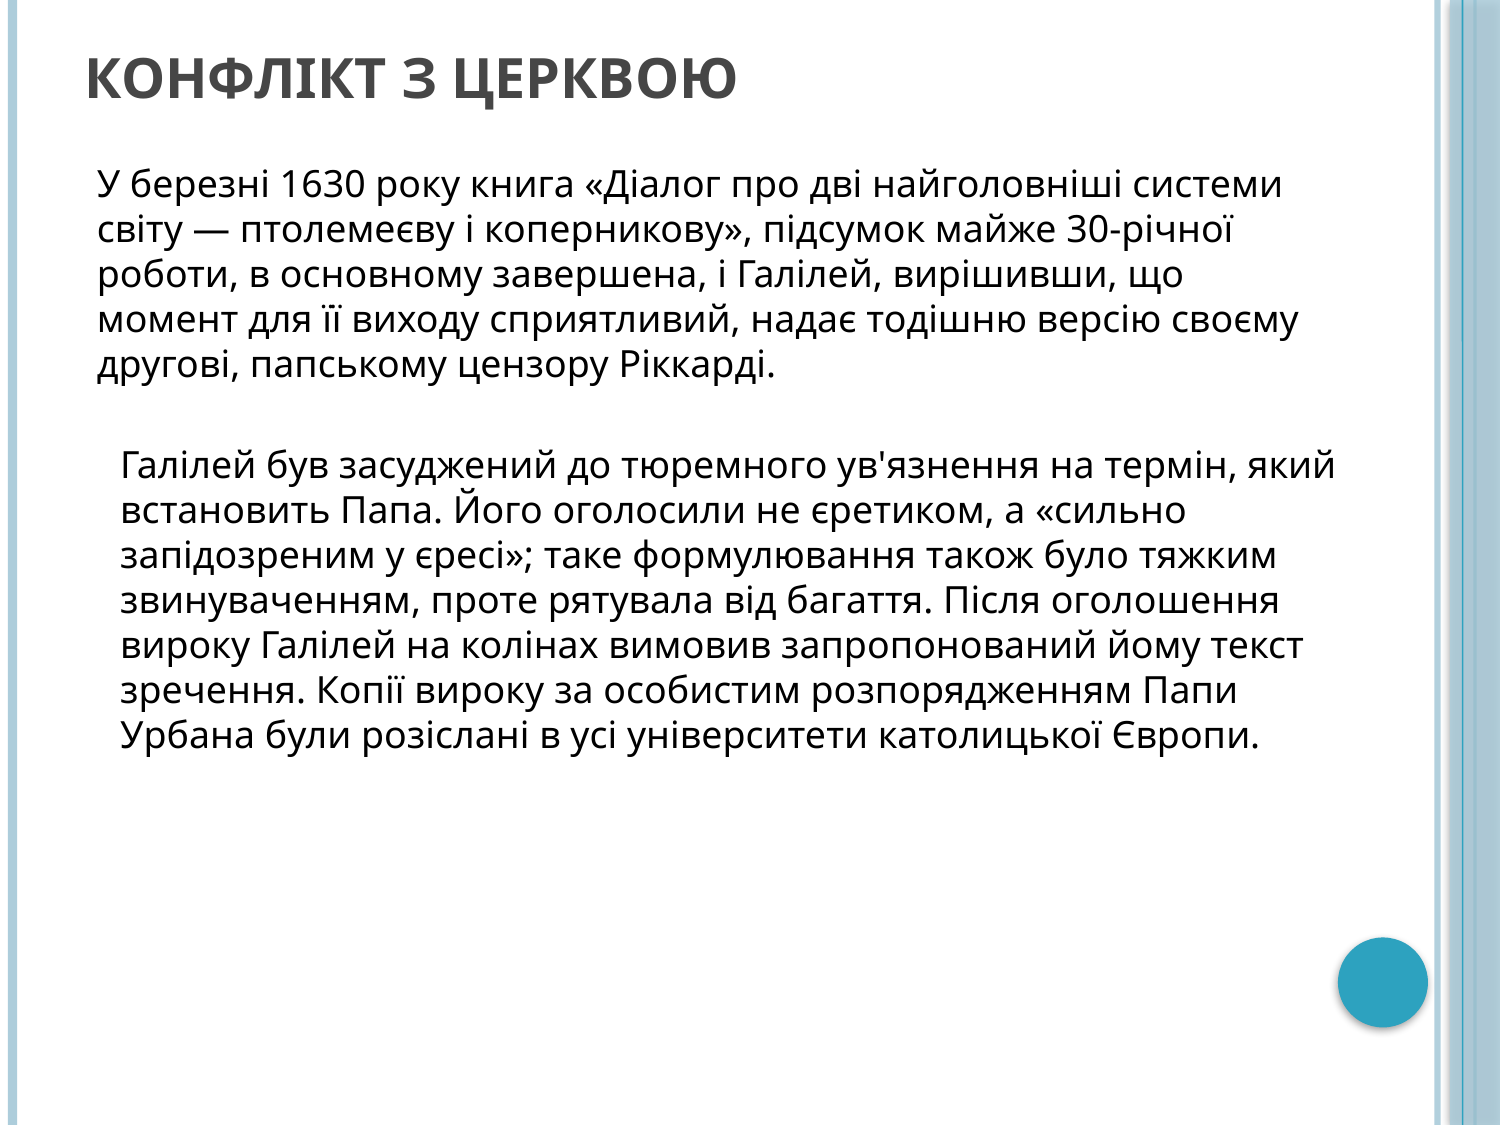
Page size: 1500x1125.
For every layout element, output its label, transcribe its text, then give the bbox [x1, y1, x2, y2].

text_box У березні 1630 року книга «Діалог про дві найголовніші системи світу — птолемеєву і коперникову», підсумок майже 30-річної роботи, в основному завершена, і Галілей, вирішивши, що момент для її виходу сприятливий, надає тодішню версію своєму другові, папському цензору Ріккарді. [82, 152, 1325, 393]
title Конфлікт з церквою [70, 35, 1278, 118]
text_box Галілей був засуджений до тюремного ув'язнення на термін, який встановить Папа. Його оголосили не єретиком, а «сильно запідозреним у єресі»; таке формулювання також було тяжким звинуваченням, проте рятувала від багаття. Після оголошення вироку Галілей на колінах вимовив запропонований йому текст зречення. Копії вироку за особистим розпорядженням Папи Урбана були розіслані в усі університети католицької Європи. [105, 433, 1372, 764]
